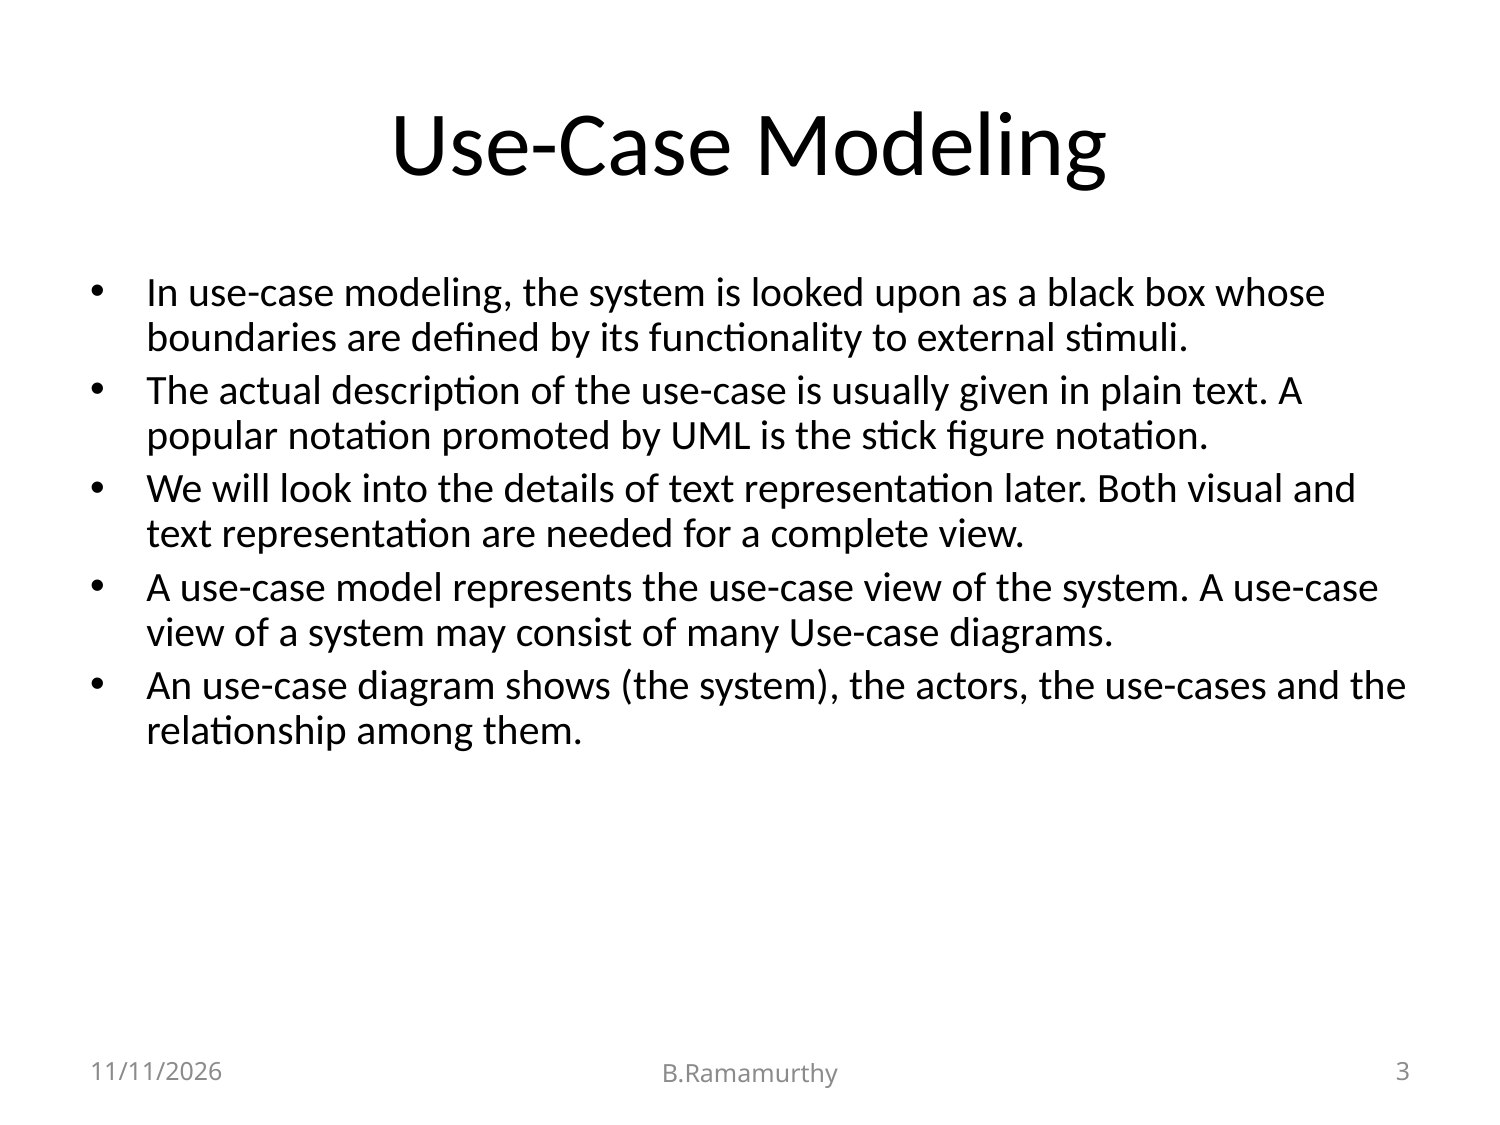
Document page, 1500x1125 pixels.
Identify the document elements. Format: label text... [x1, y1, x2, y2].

title Use-Case Modeling [75, 45, 1425, 233]
text_box [137, 675, 168, 754]
list In use-case modeling, the system is looked upon as a black box whose boundaries are defined by its functionality to external stimuli. The actual description of the use-case is usually given in plain text. A popular notation promoted by UML is the stick figure notation. We will look into the details of text representation later. Both visual and text representation are needed for a complete view. A use-case model represents the use-case view of the system. A use-case view of a system may consist of many Use-case diagrams. An use-case diagram shows (the system), the actors, the use-cases and the relationship among them. [75, 262, 1425, 1005]
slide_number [75, 1042, 425, 1103]
slide_number 3 [1074, 1042, 1425, 1103]
footer B.Ramamurthy [512, 1042, 988, 1103]
